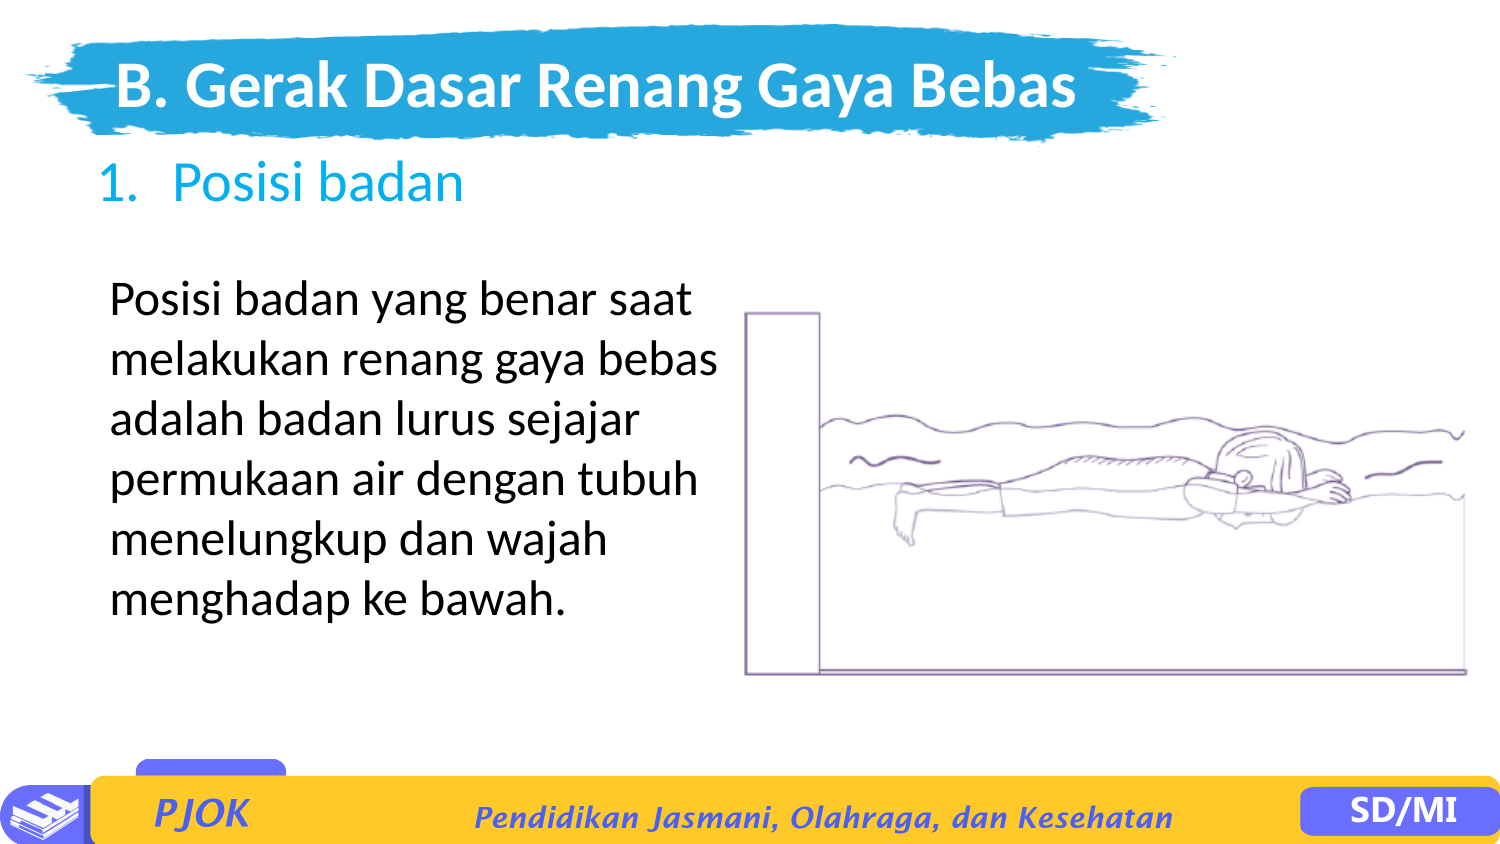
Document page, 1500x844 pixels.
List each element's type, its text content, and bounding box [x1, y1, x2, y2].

text_box Posisi badan yang benar saat melakukan renang gaya bebas adalah badan lurus sejajar permukaan air dengan tubuh menelungkup dan wajah menghadap ke bawah. [94, 257, 756, 633]
picture [0, 759, 1500, 844]
picture [696, 271, 1500, 698]
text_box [24, 24, 1288, 148]
text_box 1. Posisi badan [81, 156, 825, 221]
